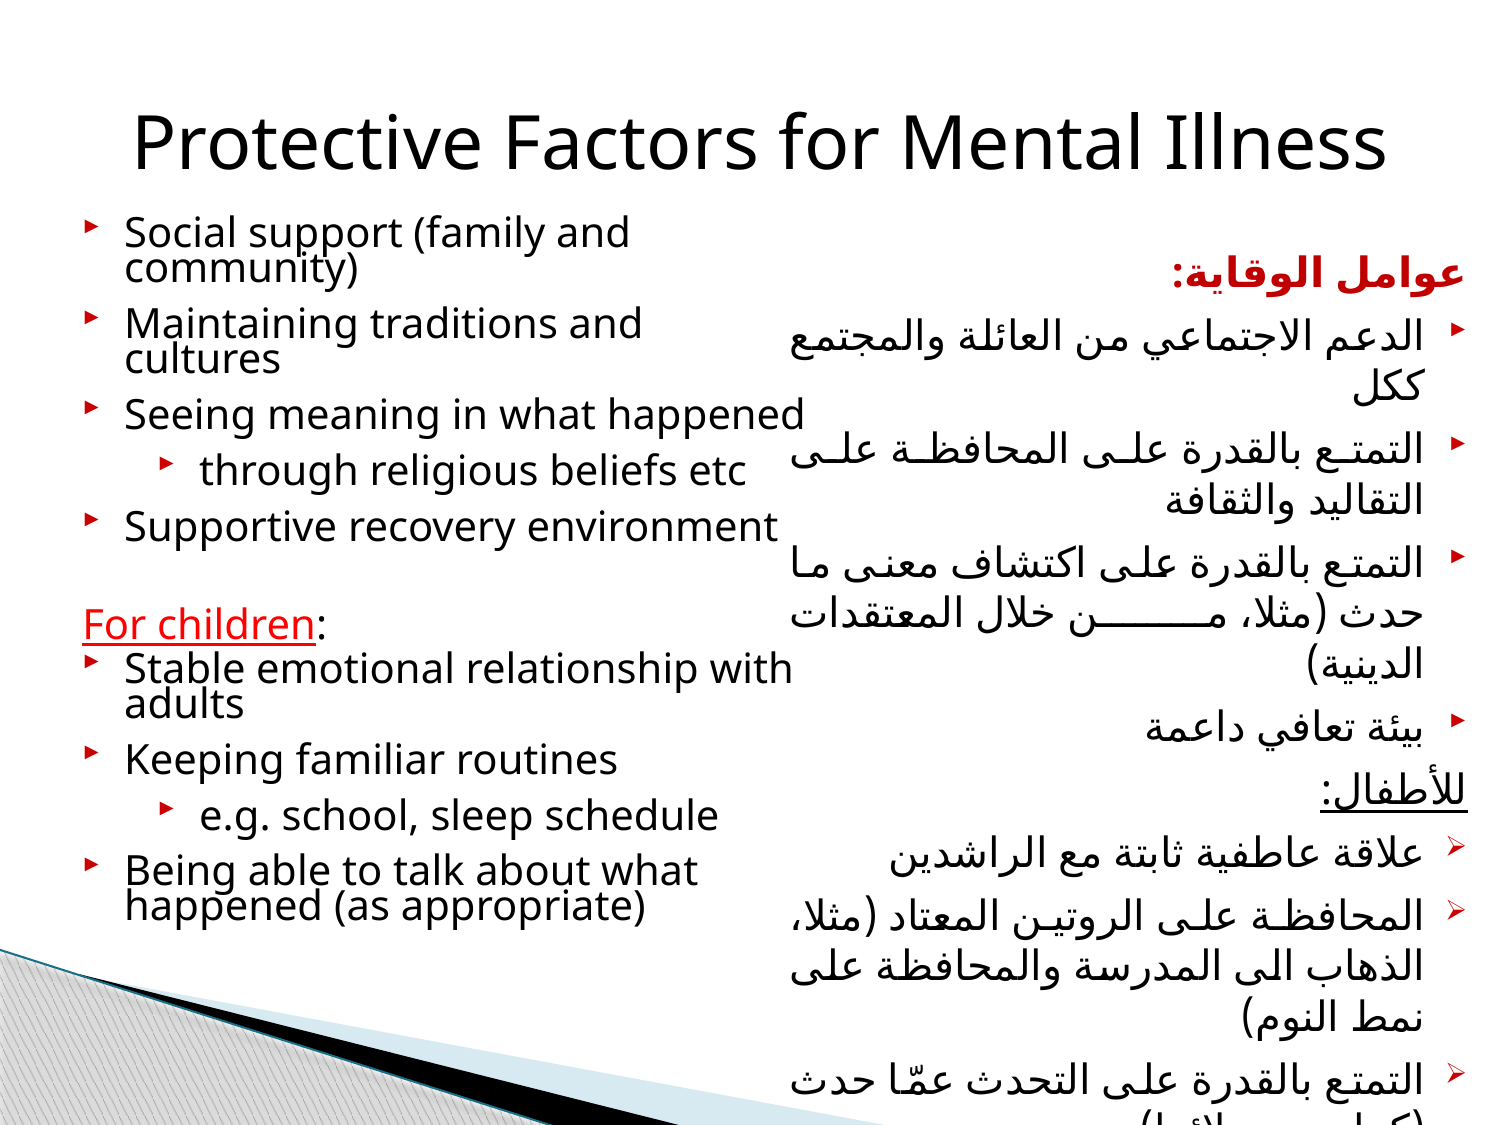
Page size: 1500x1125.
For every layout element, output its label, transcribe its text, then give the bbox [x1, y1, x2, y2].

list عوامل الوقاية: الدعم الاجتماعي من العائلة والمجتمع ككل التمتع بالقدرة على المحافظة على التقاليد والثقافة التمتع بالقدرة على اكتشاف معنى ما حدث (مثلا، من خلال المعتقدات الدينية) بيئة تعافي داعمة للأطفال: علاقة عاطفية ثابتة مع الراشدين المحافظة على الروتين المعتاد (مثلا، الذهاب الى المدرسة والمحافظة على نمط النوم) التمتع بالقدرة على التحدث عمّا حدث (كما يجده ملائما) [774, 237, 1500, 1125]
text_box Social support (family and community) Maintaining traditions and cultures Seeing meaning in what happened through religious beliefs etc Supportive recovery environment For children: Stable emotional relationship with adults Keeping familiar routines e.g. school, sleep schedule Being able to talk about what happened (as appropriate)‏ [50, 212, 826, 1075]
text_box Protective Factors for Mental Illness [116, 87, 1405, 193]
